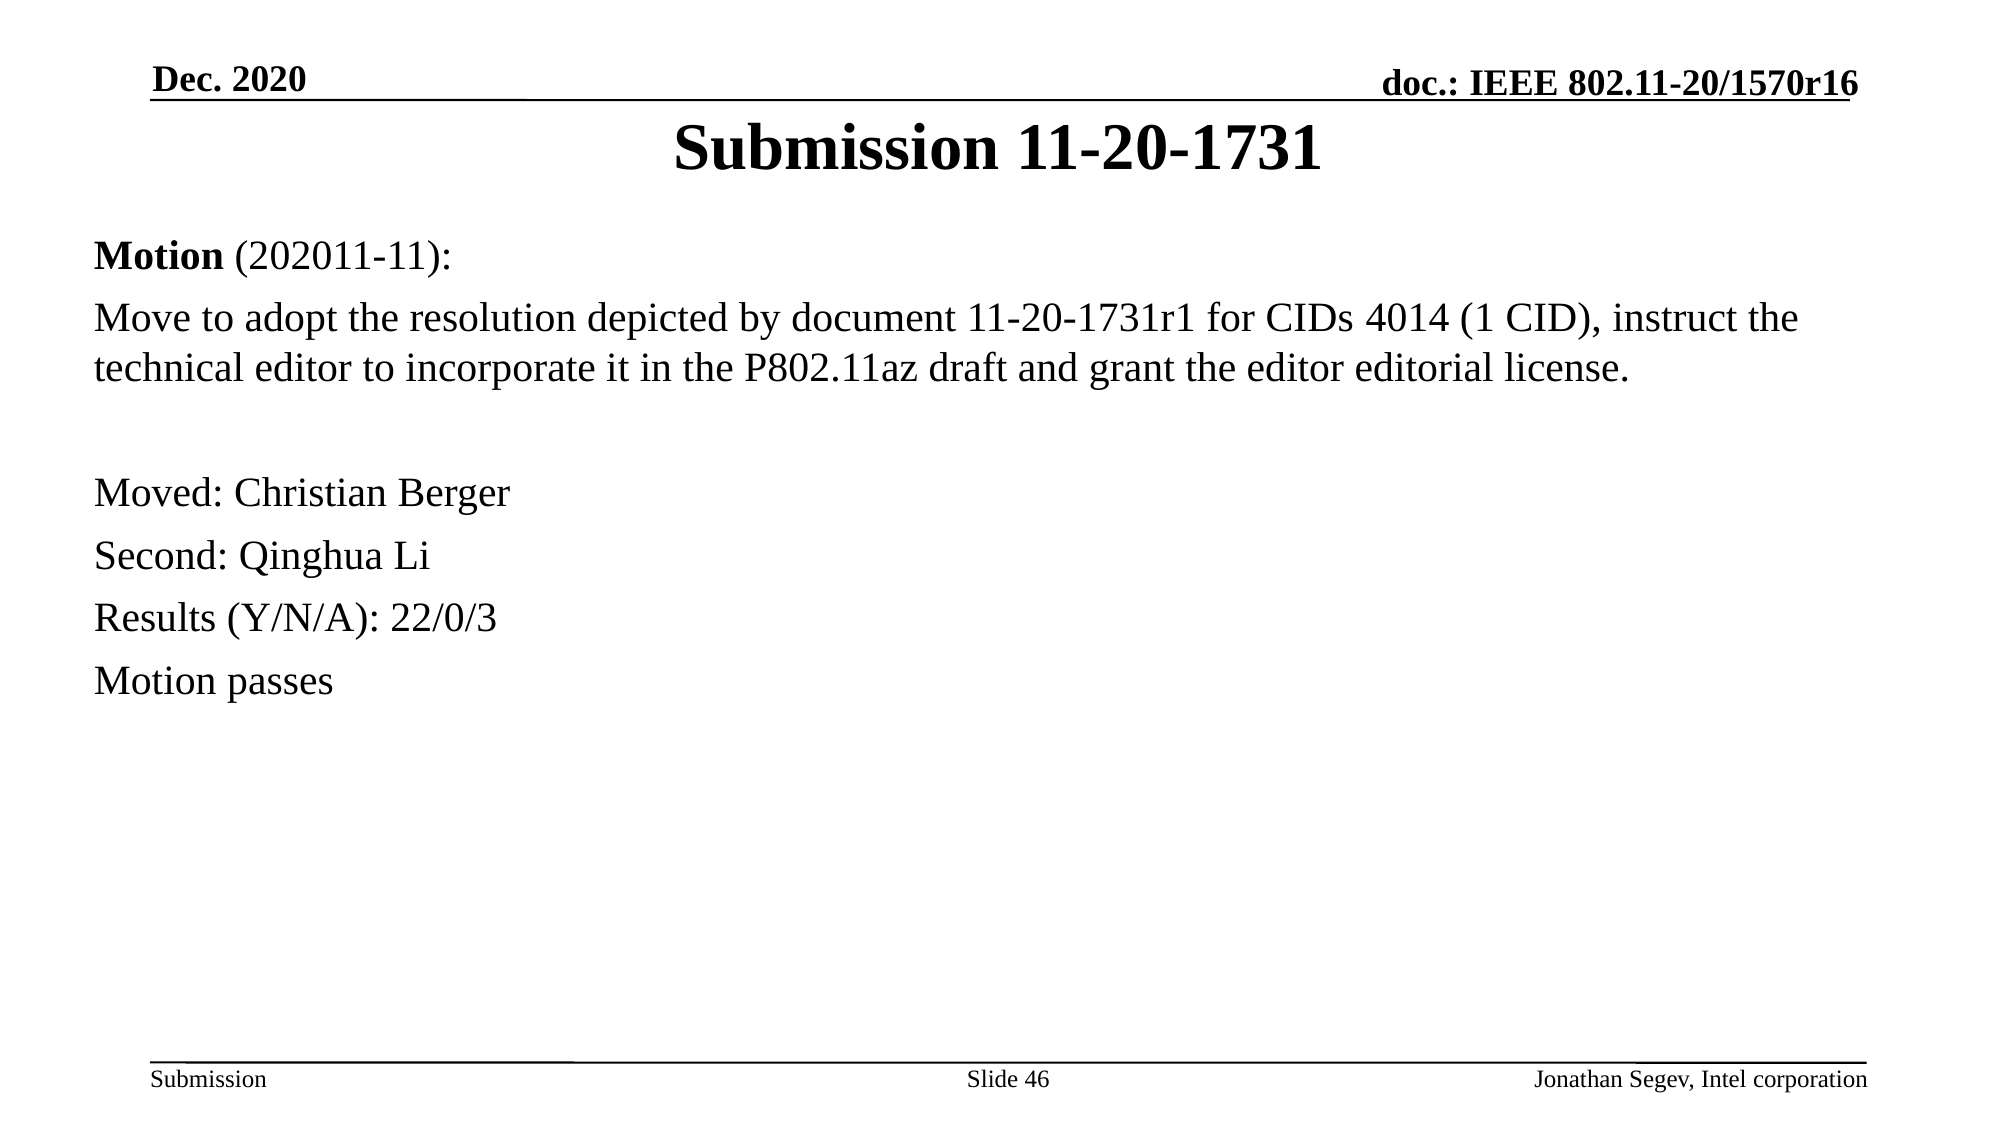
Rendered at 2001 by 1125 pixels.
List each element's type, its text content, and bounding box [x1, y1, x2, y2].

title Submission 11-20-1731 [149, 112, 1850, 173]
slide_number Slide 46 [950, 1061, 1067, 1123]
footer Jonathan Segev, Intel corporation [1171, 1061, 1869, 1093]
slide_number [152, 54, 563, 100]
list Motion (202011-11): Move to adopt the resolution depicted by document 11-20-1731r1 for CIDs 4014 (1 CID), instruct the technical editor to incorporate it in the P802.11az draft and grant the editor editorial license. Moved: Christian Berger Second: Qinghua Li Results (Y/N/A): 22/0/3 Motion passes [78, 219, 1922, 1000]
